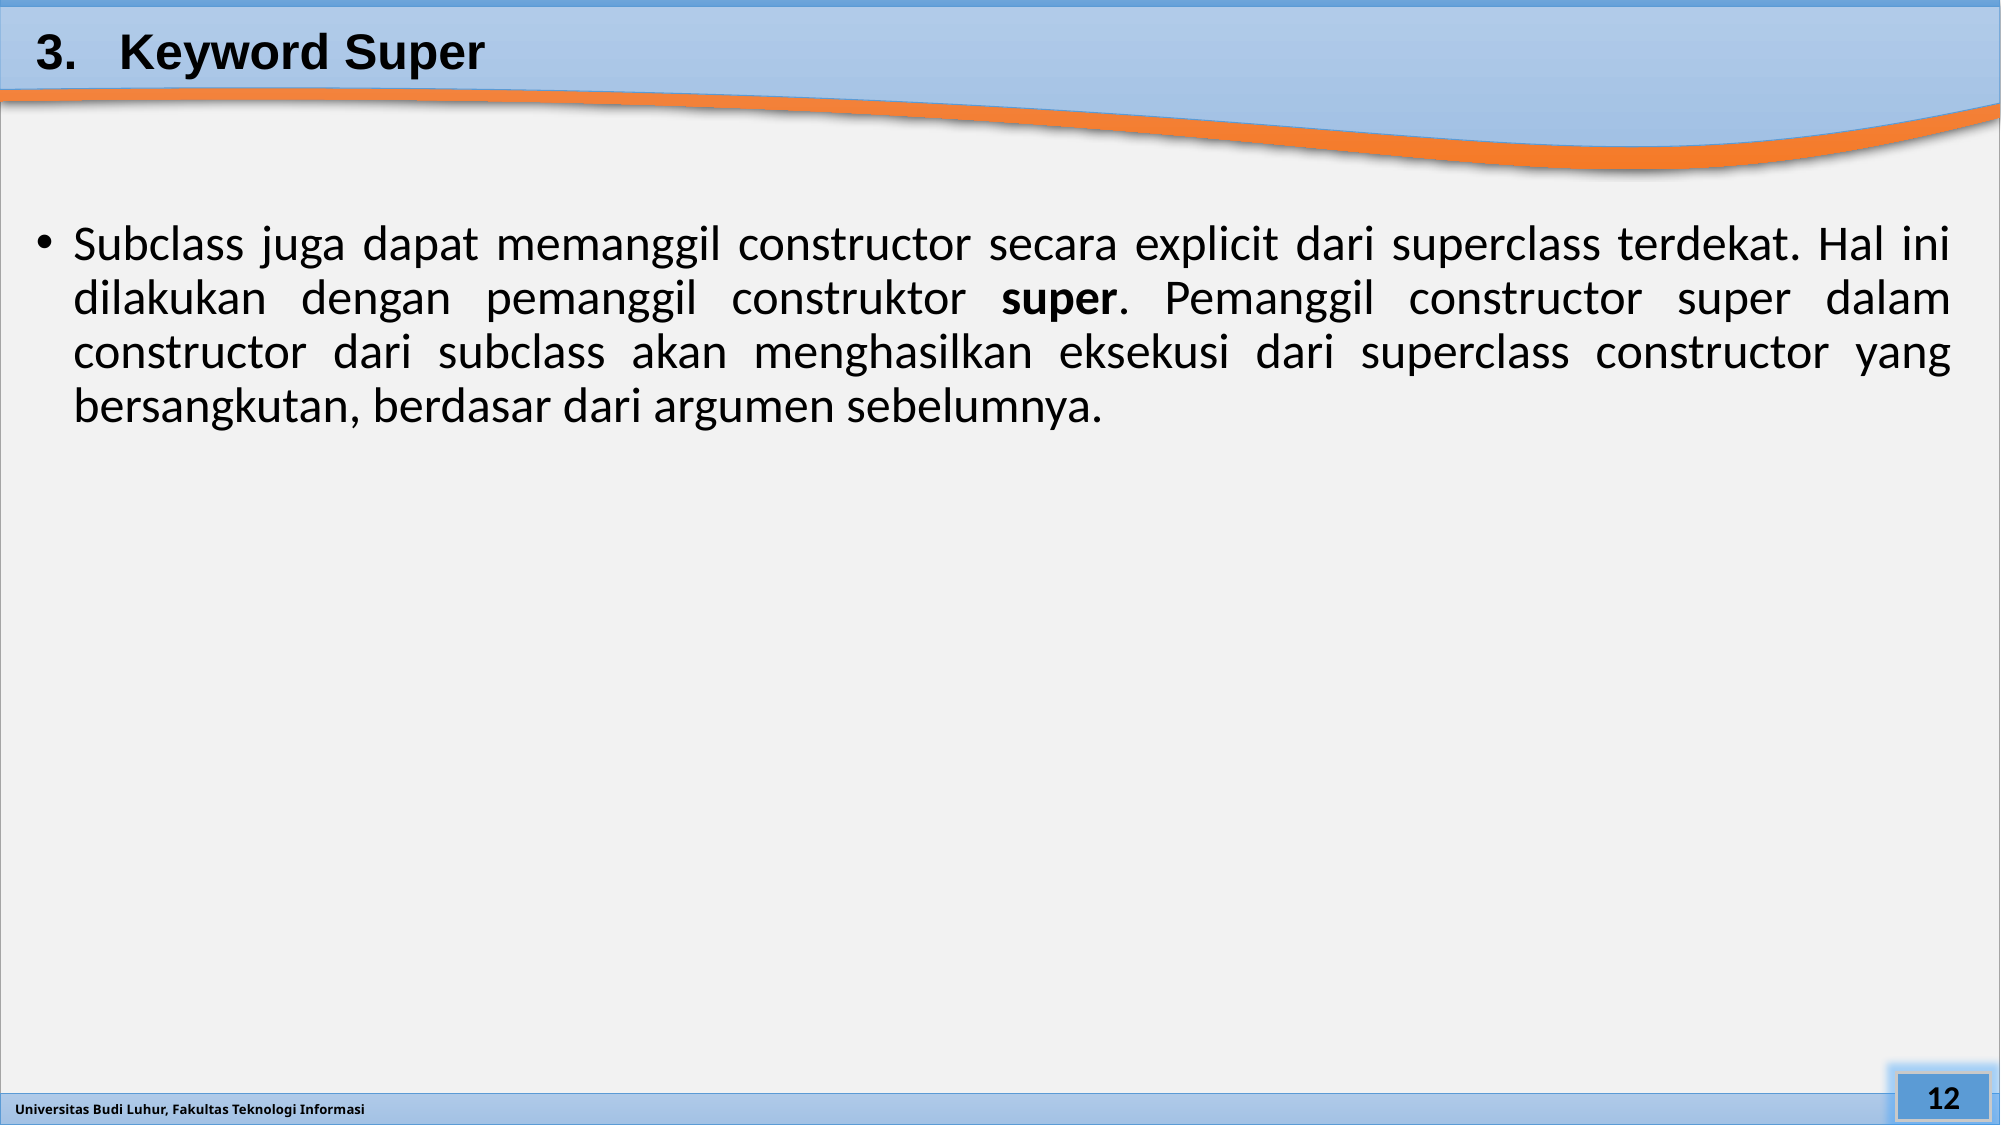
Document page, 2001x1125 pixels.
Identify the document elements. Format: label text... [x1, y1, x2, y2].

list Subclass juga dapat memanggil constructor secara explicit dari superclass terdekat. Hal ini dilakukan dengan pemanggil construktor super. Pemanggil constructor super dalam constructor dari subclass akan menghasilkan eksekusi dari superclass constructor yang bersangkutan, berdasar dari argumen sebelumnya. [20, 210, 1968, 466]
title 3. Keyword Super [20, 18, 1968, 88]
